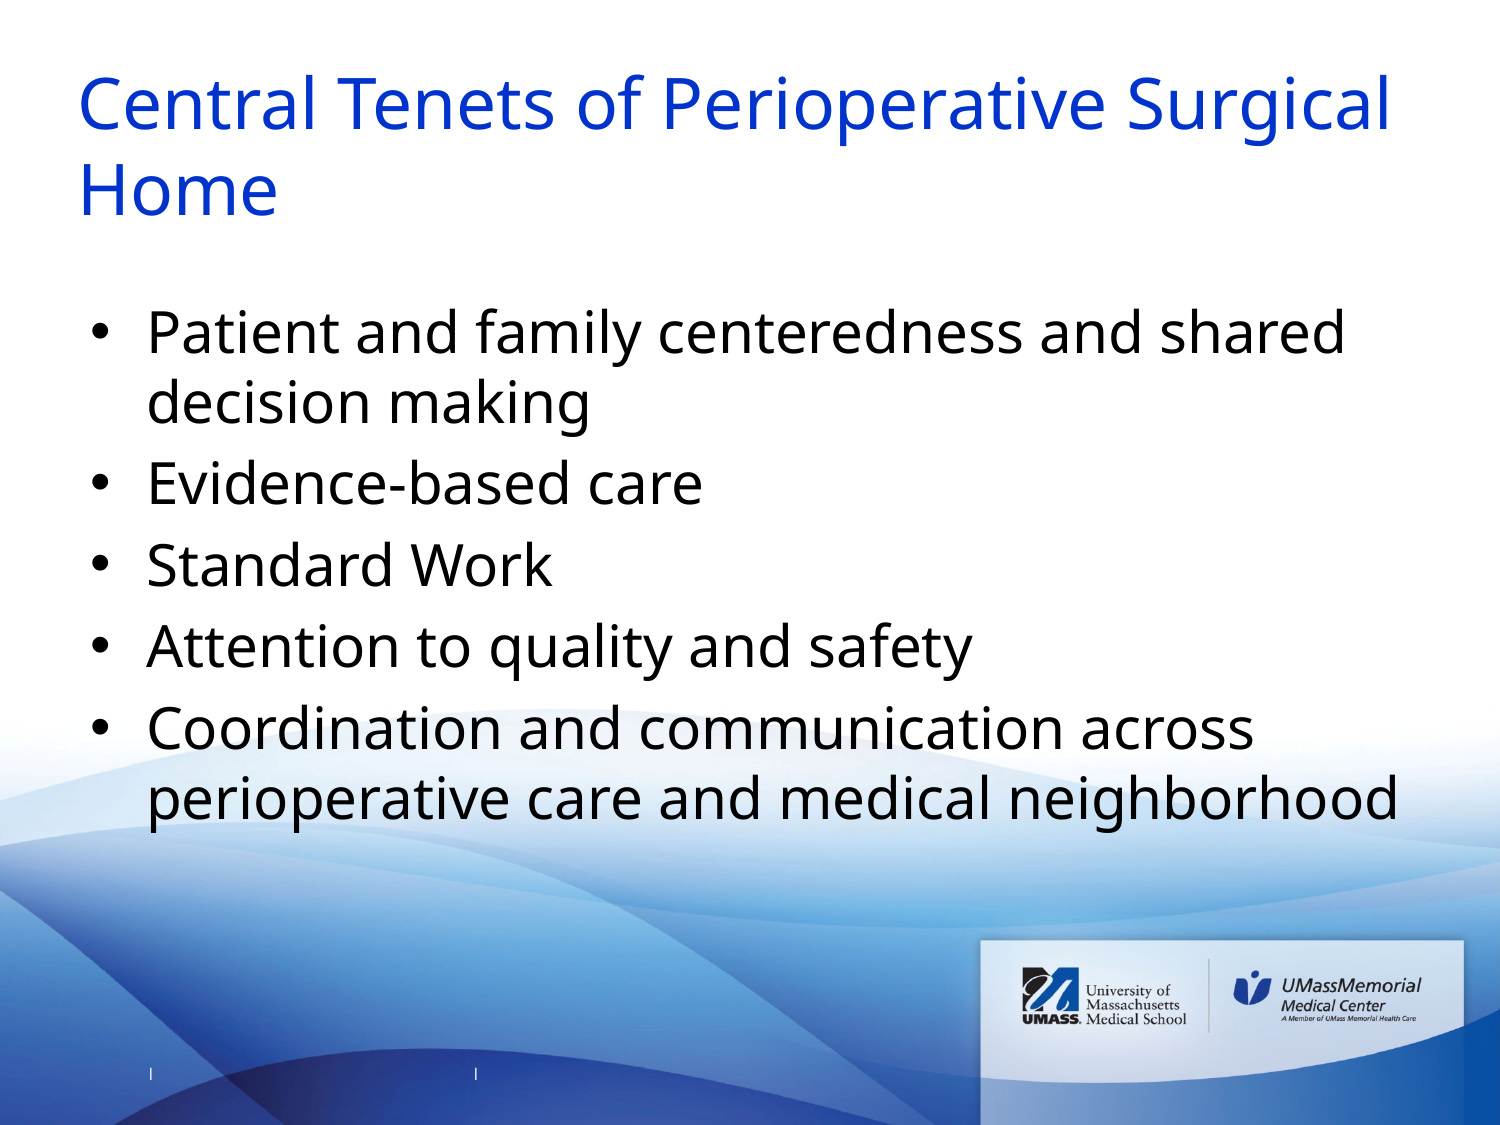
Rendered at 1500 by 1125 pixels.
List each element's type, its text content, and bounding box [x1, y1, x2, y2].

picture [0, 0, 1500, 1125]
title Central Tenets of Perioperative Surgical Home [62, 50, 1413, 238]
list Patient and family centeredness and shared decision making Evidence-based care Standard Work Attention to quality and safety Coordination and communication across perioperative care and medical neighborhood [75, 287, 1425, 1008]
